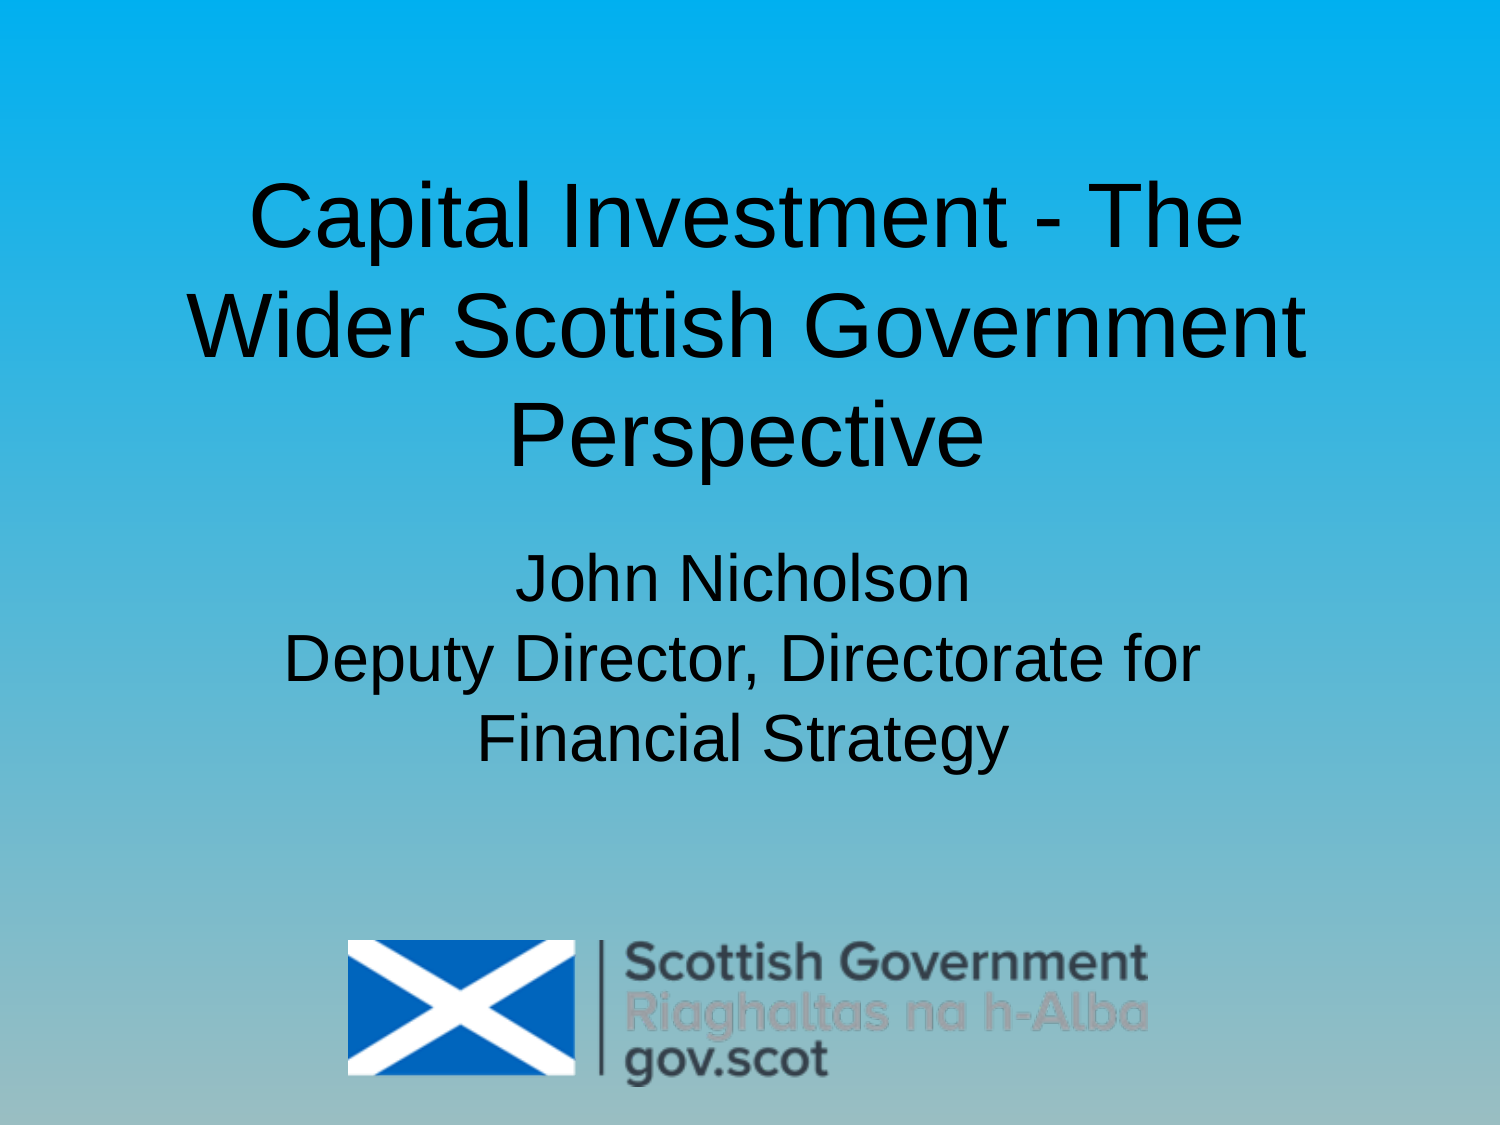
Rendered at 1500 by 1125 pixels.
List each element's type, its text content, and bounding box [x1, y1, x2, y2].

picture [348, 940, 1148, 1087]
subtitle John Nicholson Deputy Director, Directorate for Financial Strategy [218, 527, 1269, 815]
title Capital Investment - The Wider Scottish Government Perspective [110, 172, 1386, 468]
